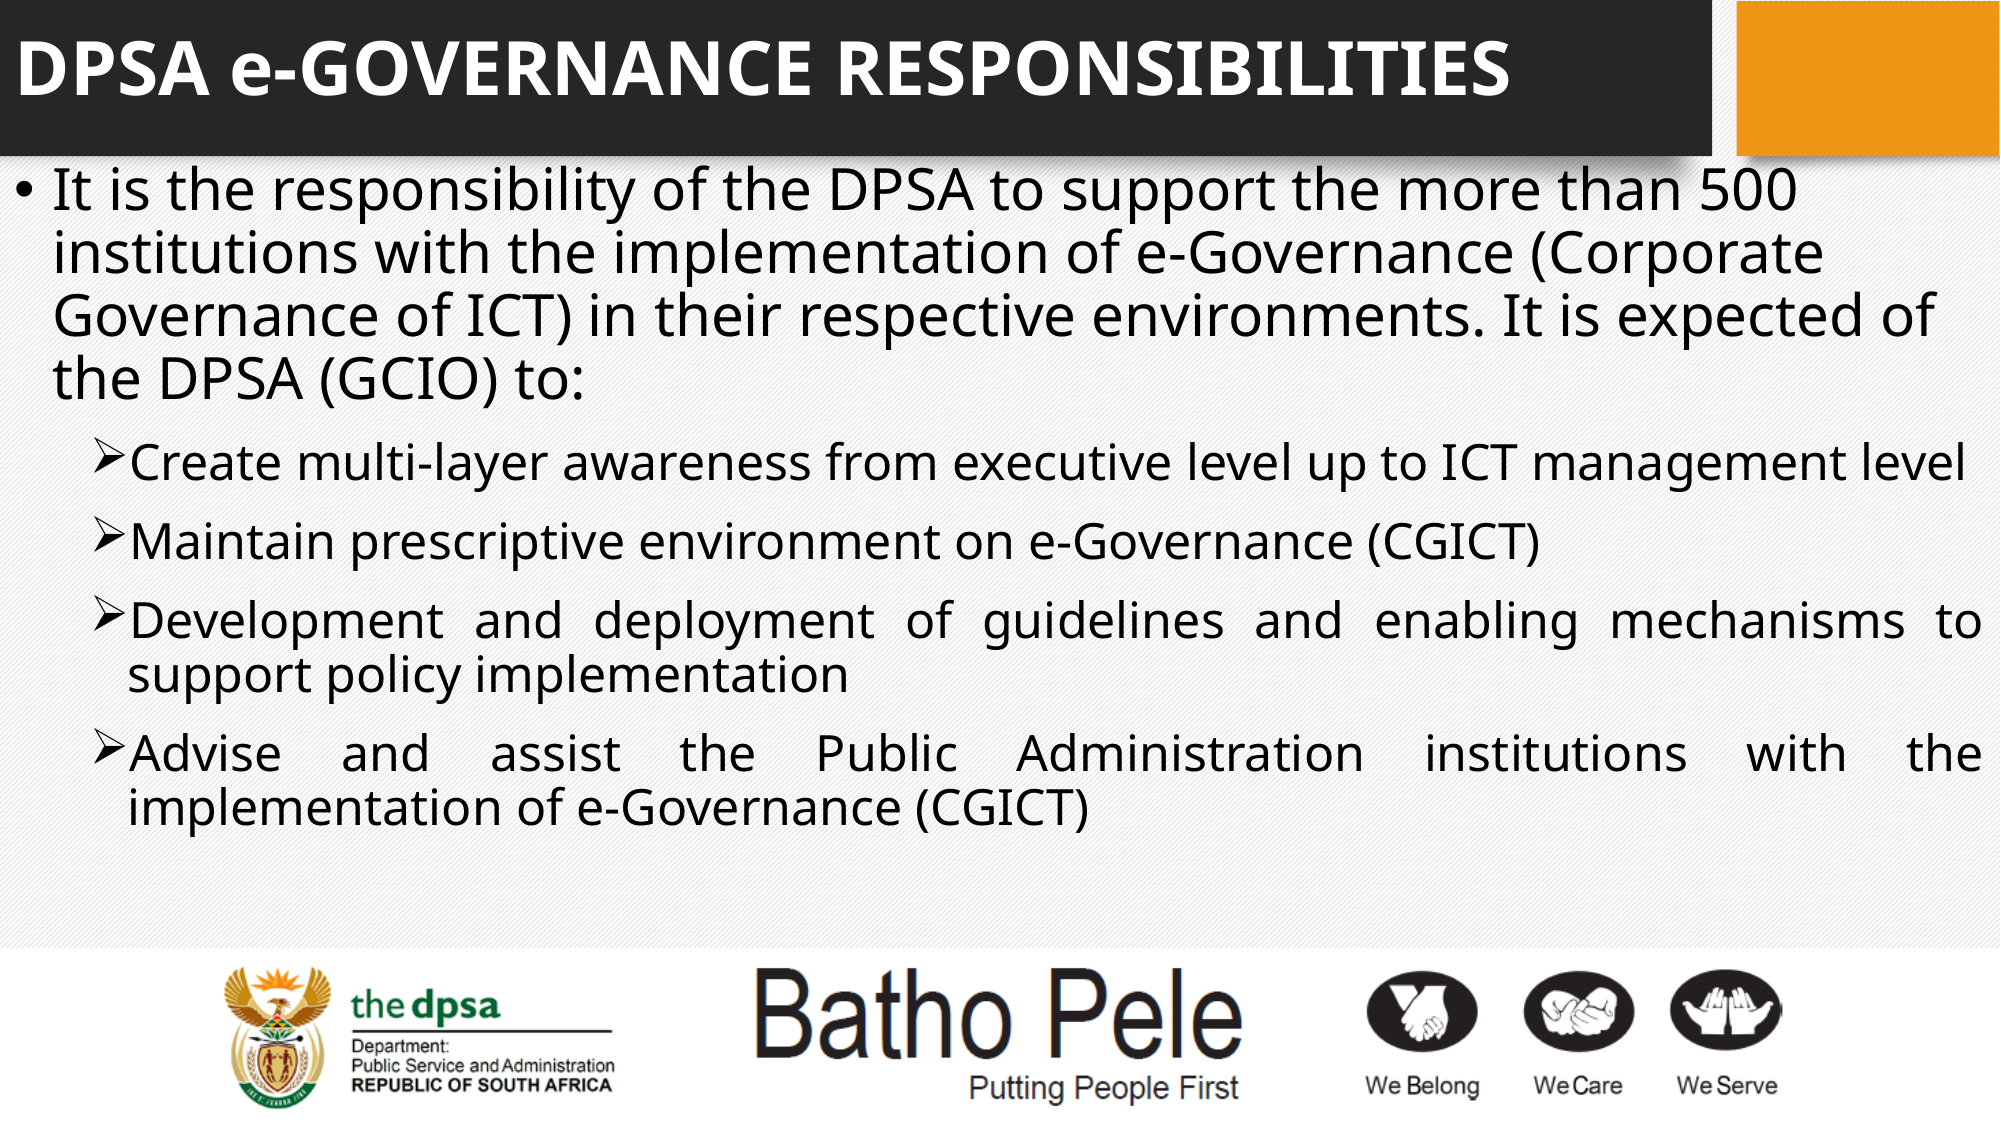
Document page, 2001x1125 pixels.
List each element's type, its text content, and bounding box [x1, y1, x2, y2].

picture [174, 962, 1825, 1124]
list It is the responsibility of the DPSA to support the more than 500 institutions with the implementation of e-Governance (Corporate Governance of ICT) in their respective environments. It is expected of the DPSA (GCIO) to: Create multi-layer awareness from executive level up to ICT management level Maintain prescriptive environment on e-Governance (CGICT) Development and deployment of guidelines and enabling mechanisms to support policy implementation Advise and assist the Public Administration institutions with the implementation of e-Governance (CGICT) [0, 153, 2000, 962]
title DPSA e-GOVERNANCE RESPONSIBILITIES [0, 23, 1613, 153]
